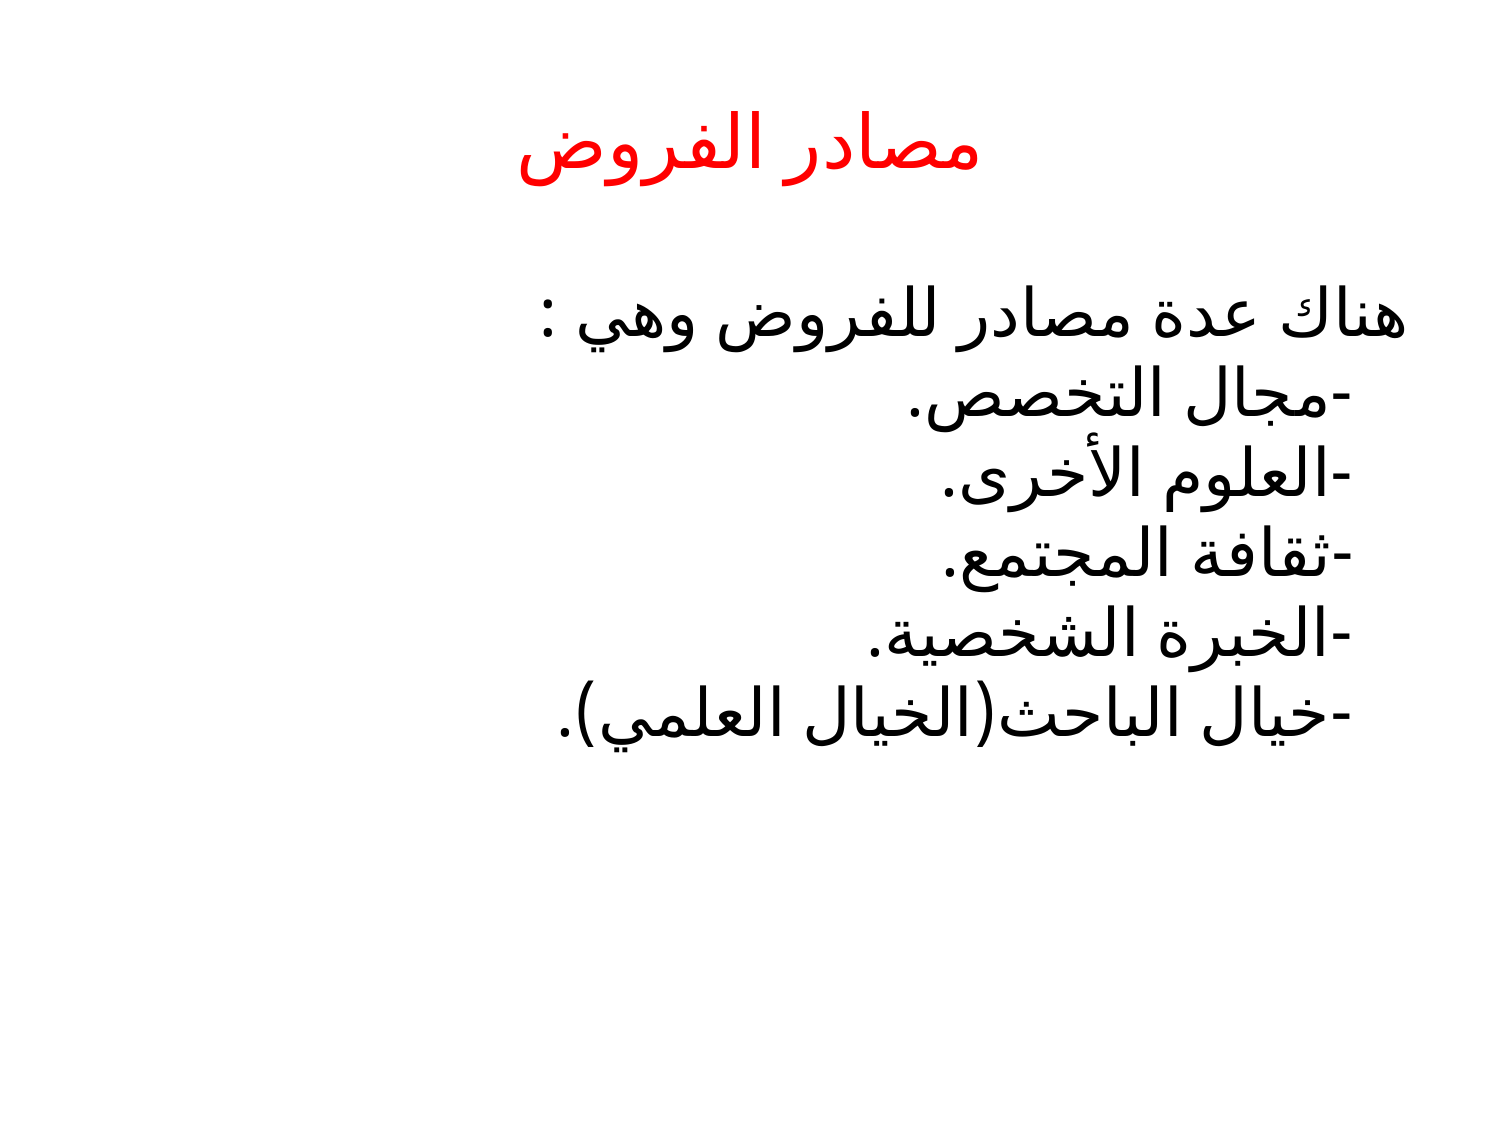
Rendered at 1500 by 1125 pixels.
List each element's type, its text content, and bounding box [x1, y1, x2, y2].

list هناك عدة مصادر للفروض وهي : -مجال التخصص. -العلوم الأخرى. -ثقافة المجتمع. -الخبرة الشخصية. -خيال الباحث(الخيال العلمي). [75, 262, 1425, 1005]
title مصادر الفروض [75, 45, 1425, 233]
